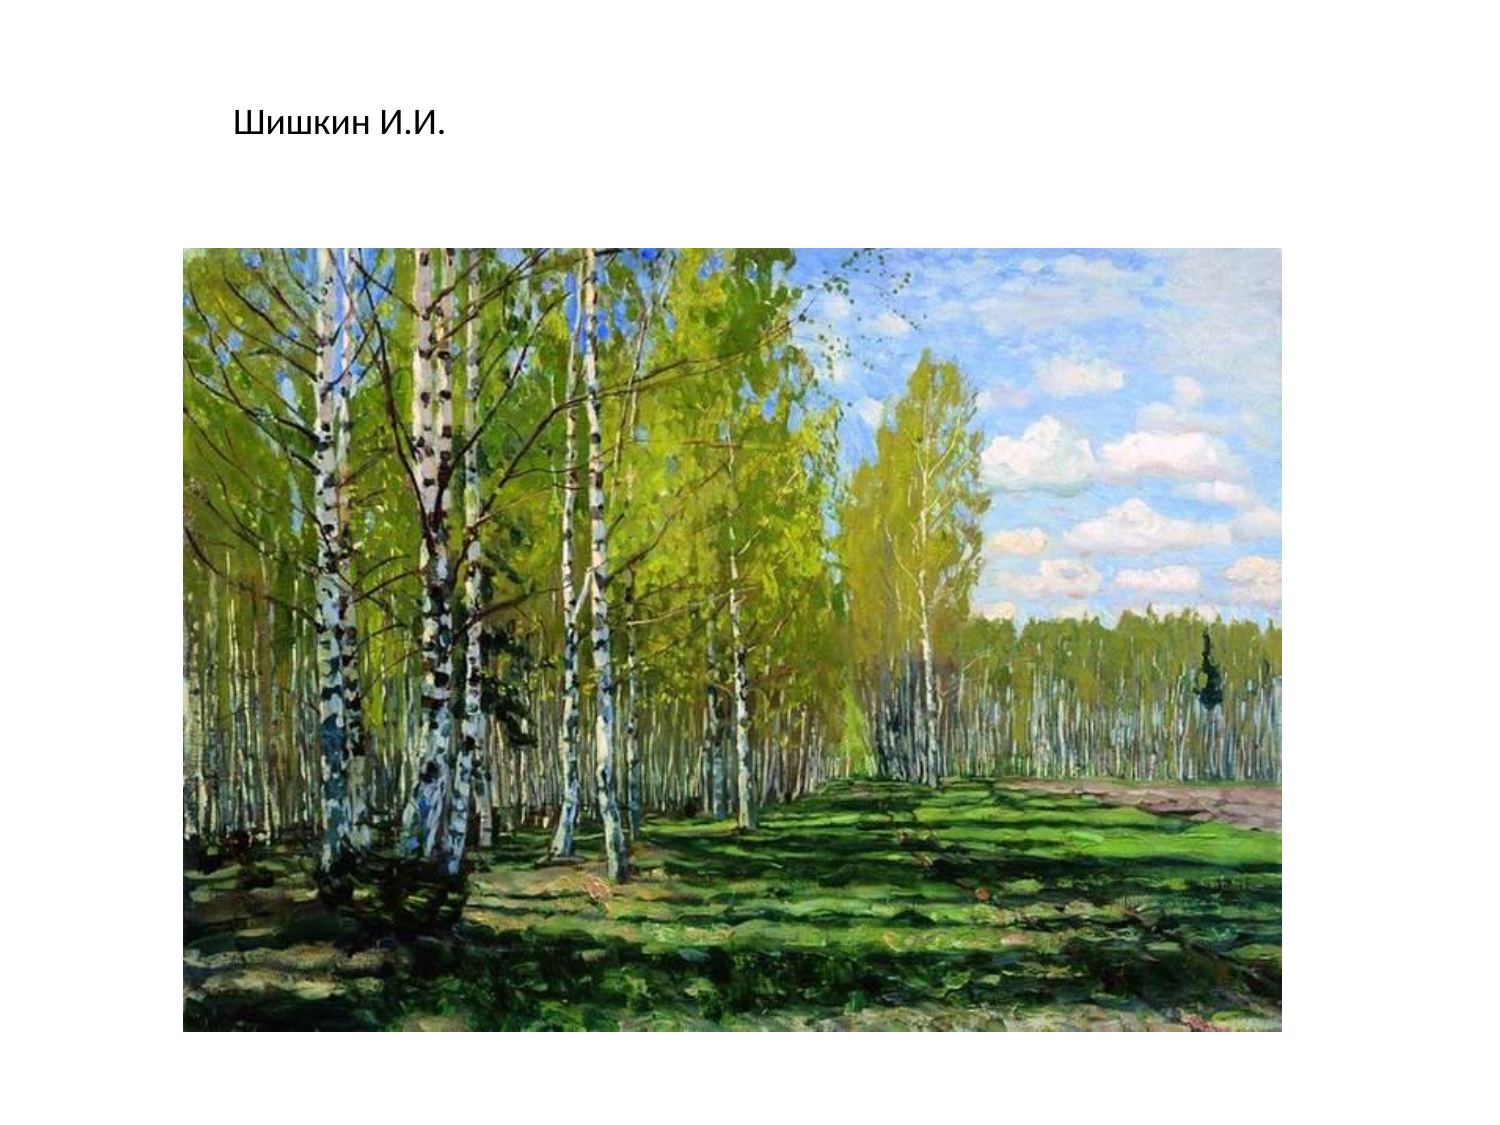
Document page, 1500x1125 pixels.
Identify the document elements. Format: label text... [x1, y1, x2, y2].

text_box Шишкин И.И. [218, 89, 786, 150]
picture [182, 248, 1282, 1032]
